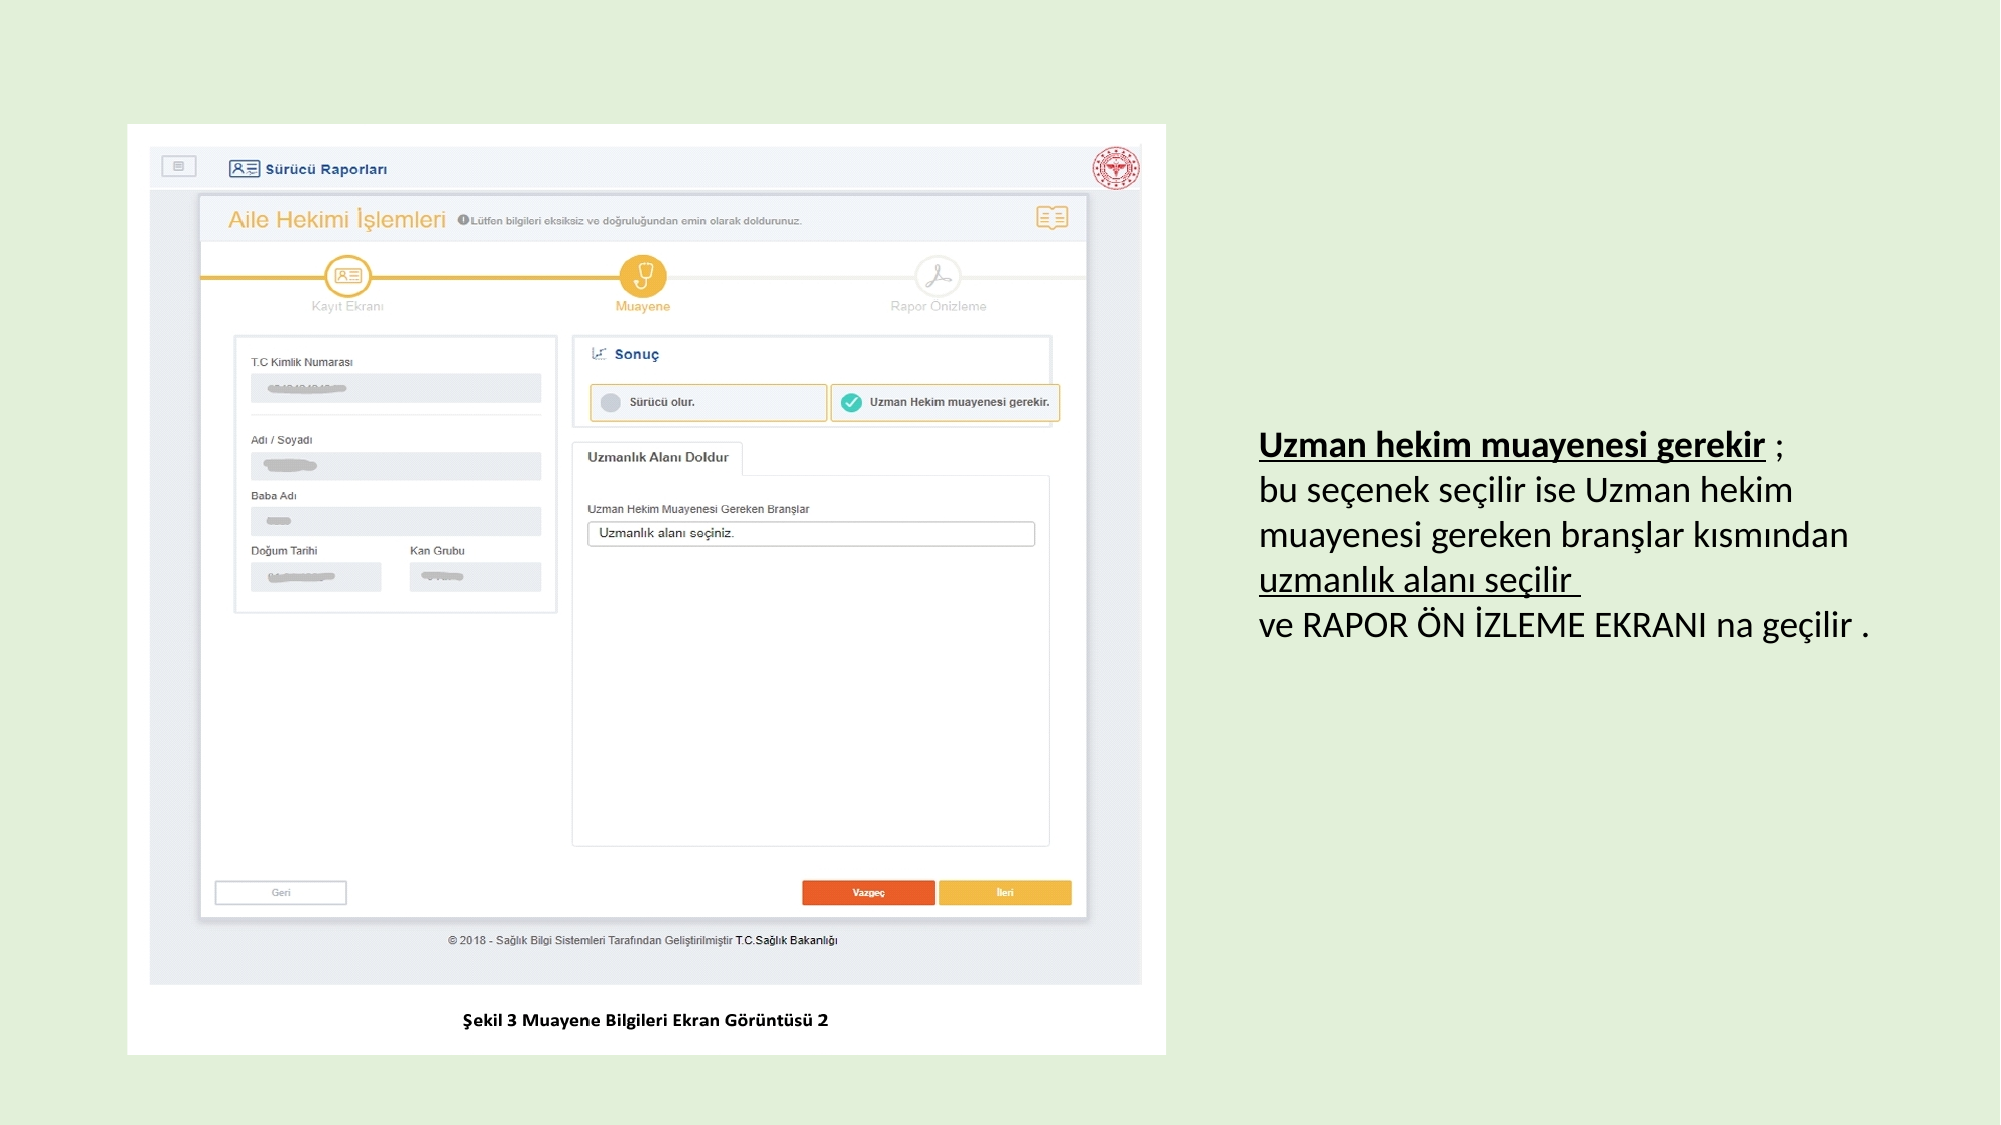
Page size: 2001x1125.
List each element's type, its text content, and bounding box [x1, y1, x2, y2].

text_box Uzman hekim muayenesi gerekir ; bu seçenek seçilir ise Uzman hekim muayenesi gereken branşlar kısmından uzmanlık alanı seçilir ve RAPOR ÖN İZLEME EKRANI na geçilir . [1244, 412, 1903, 652]
picture [127, 124, 1167, 1055]
